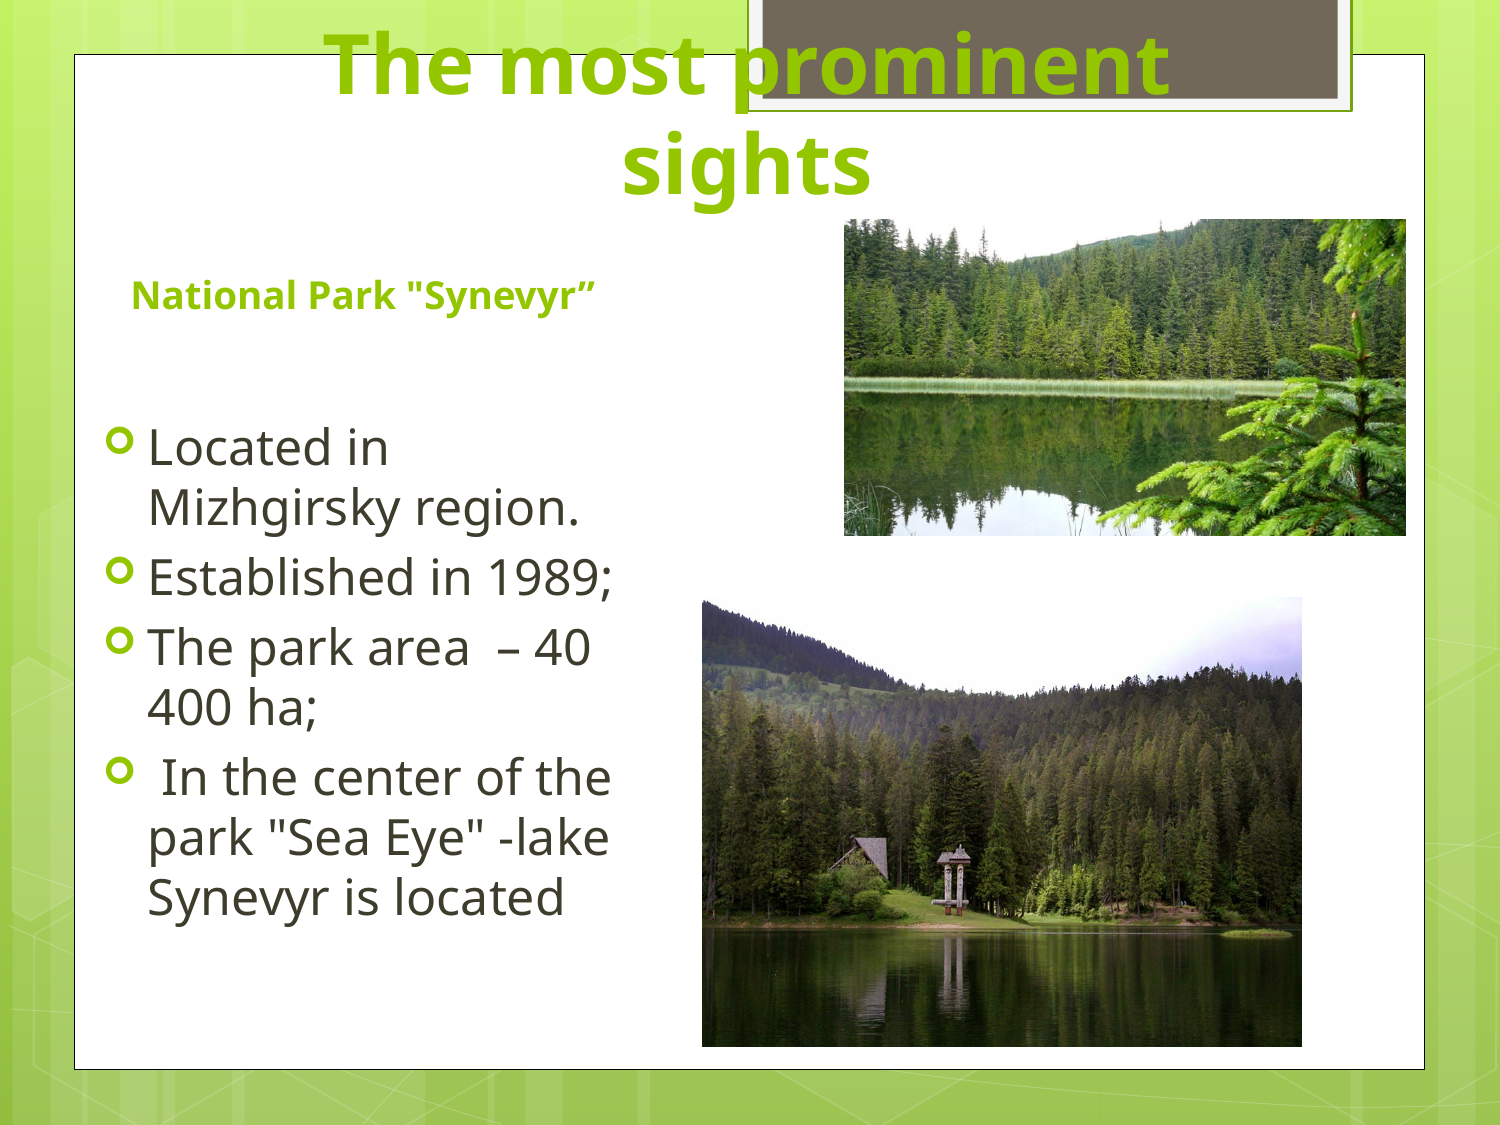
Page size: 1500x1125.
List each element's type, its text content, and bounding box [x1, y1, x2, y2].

picture [702, 597, 1302, 1048]
title The most prominent sights [171, 30, 1324, 219]
list Located in Mizhgirsky region. Established in 1989; The park area – 40 400 ha; In the center of the park "Sea Eye" -lake Synevyr is located [76, 338, 638, 1071]
list National Park "Synevyr” [112, 219, 614, 325]
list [844, 219, 1406, 536]
